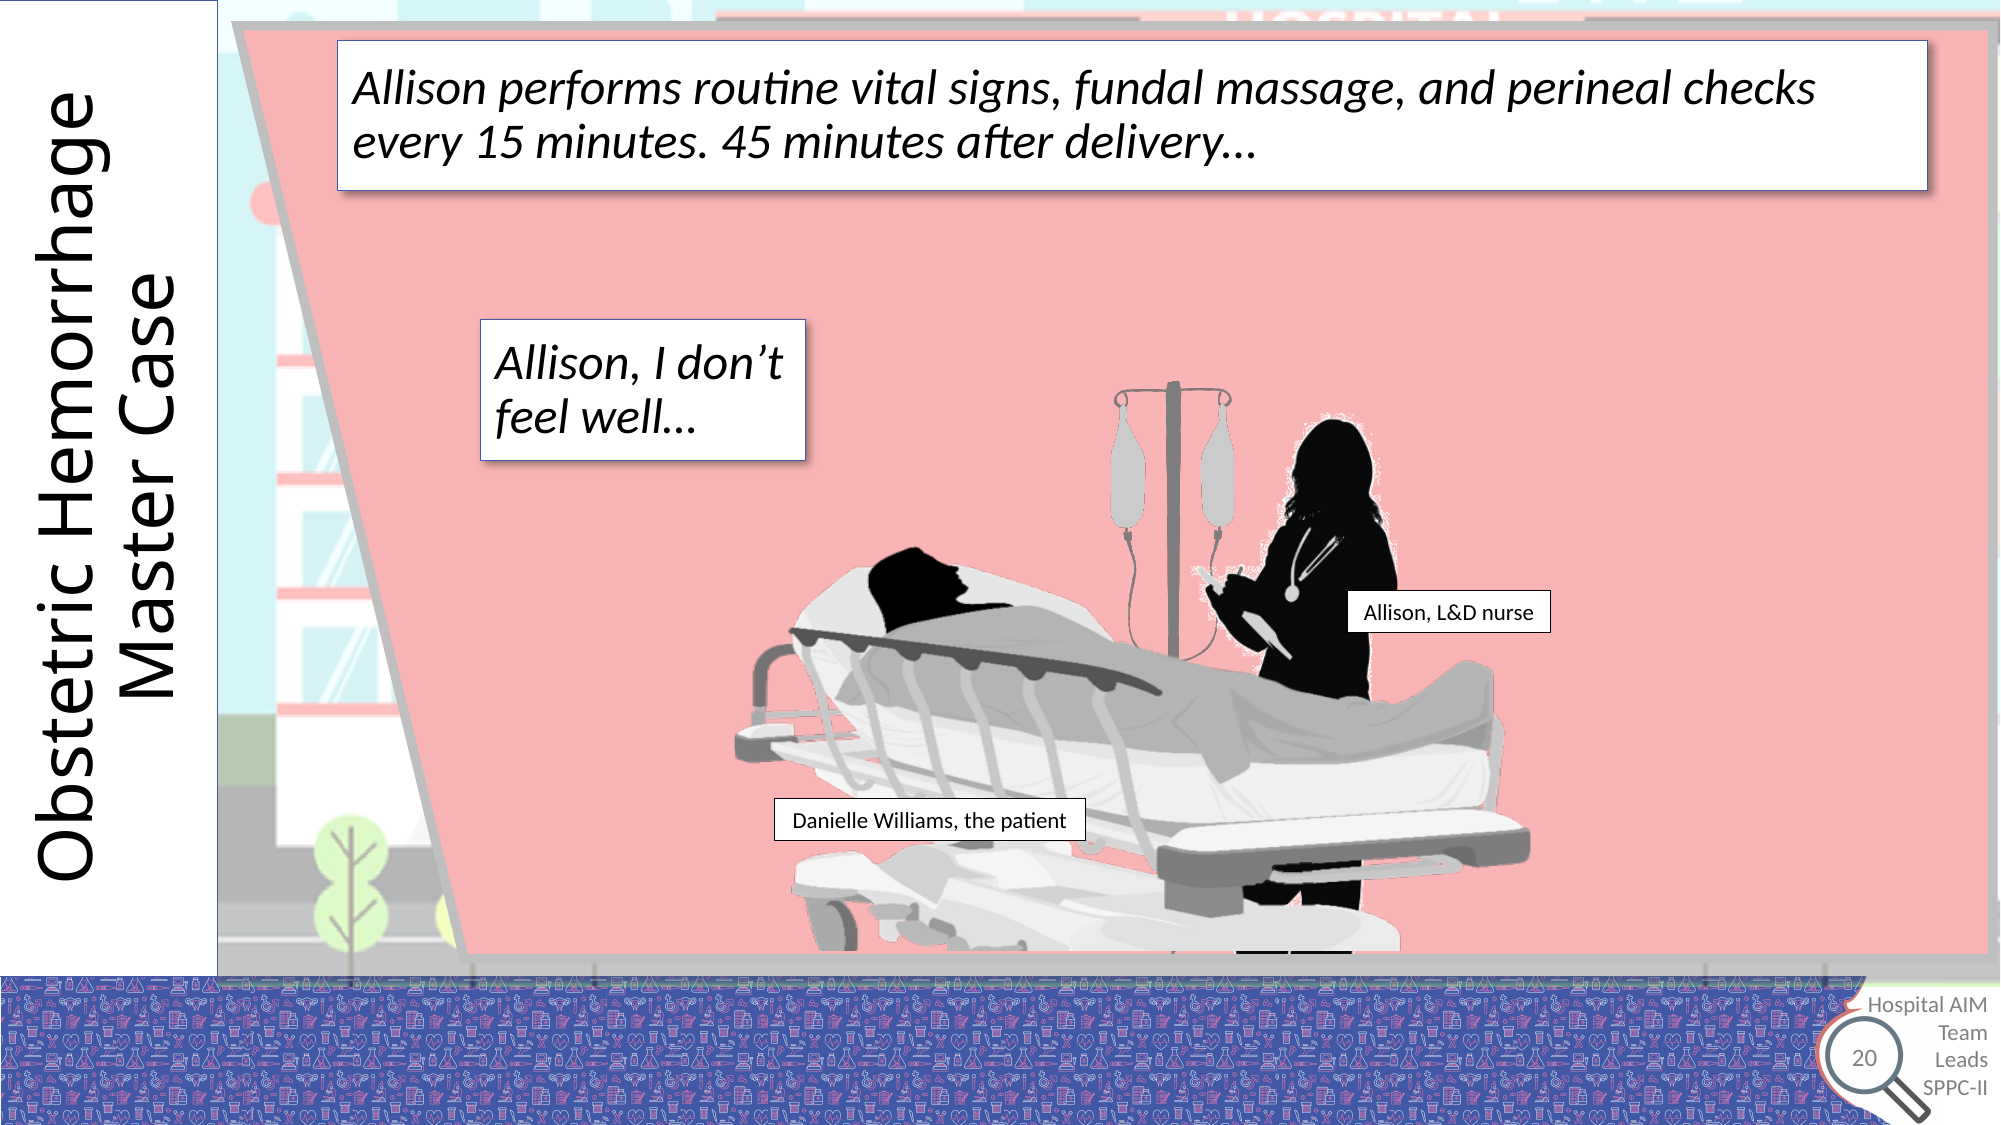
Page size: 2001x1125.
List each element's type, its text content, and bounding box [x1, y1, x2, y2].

slide_number 20 [1829, 1026, 1900, 1087]
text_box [1110, 381, 1398, 465]
text_box Allison, L&D nurse [1531, 590, 1551, 633]
picture [734, 465, 1531, 951]
picture [0, 976, 1992, 1125]
list Allison, I don’t feel well… [480, 319, 806, 461]
list Allison performs routine vital signs, fundal massage, and perineal checks every 15 minutes. 45 minutes after delivery... [337, 40, 1928, 191]
title Obstetric Hemorrhage Master Case [0, 0, 218, 977]
text_box [235, 24, 1994, 960]
